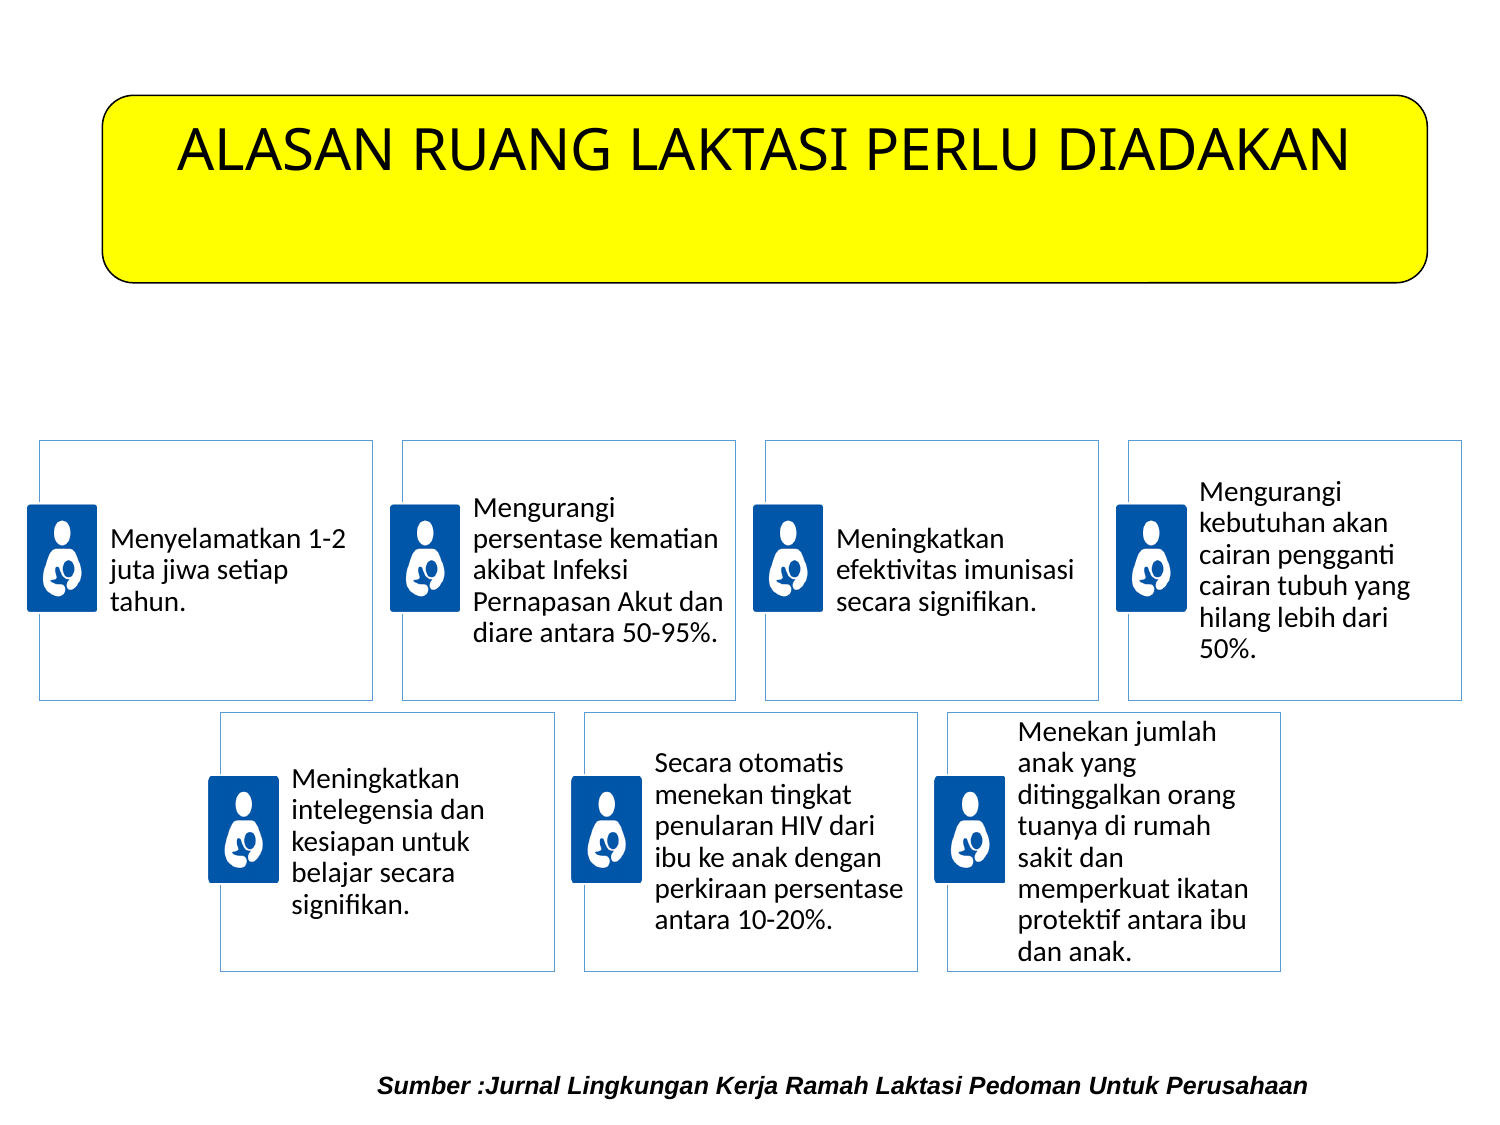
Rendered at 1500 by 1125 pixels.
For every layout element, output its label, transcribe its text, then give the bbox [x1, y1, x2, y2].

text_box Sumber :Jurnal Lingkungan Kerja Ramah Laktasi Pedoman Untuk Perusahaan [362, 1061, 1500, 1107]
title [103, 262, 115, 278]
text_box ALASAN RUANG LAKTASI PERLU DIADAKAN [102, 95, 1428, 283]
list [24, 374, 1463, 1038]
title Arti Penting dari Laktasi Optima [103, 59, 1397, 116]
